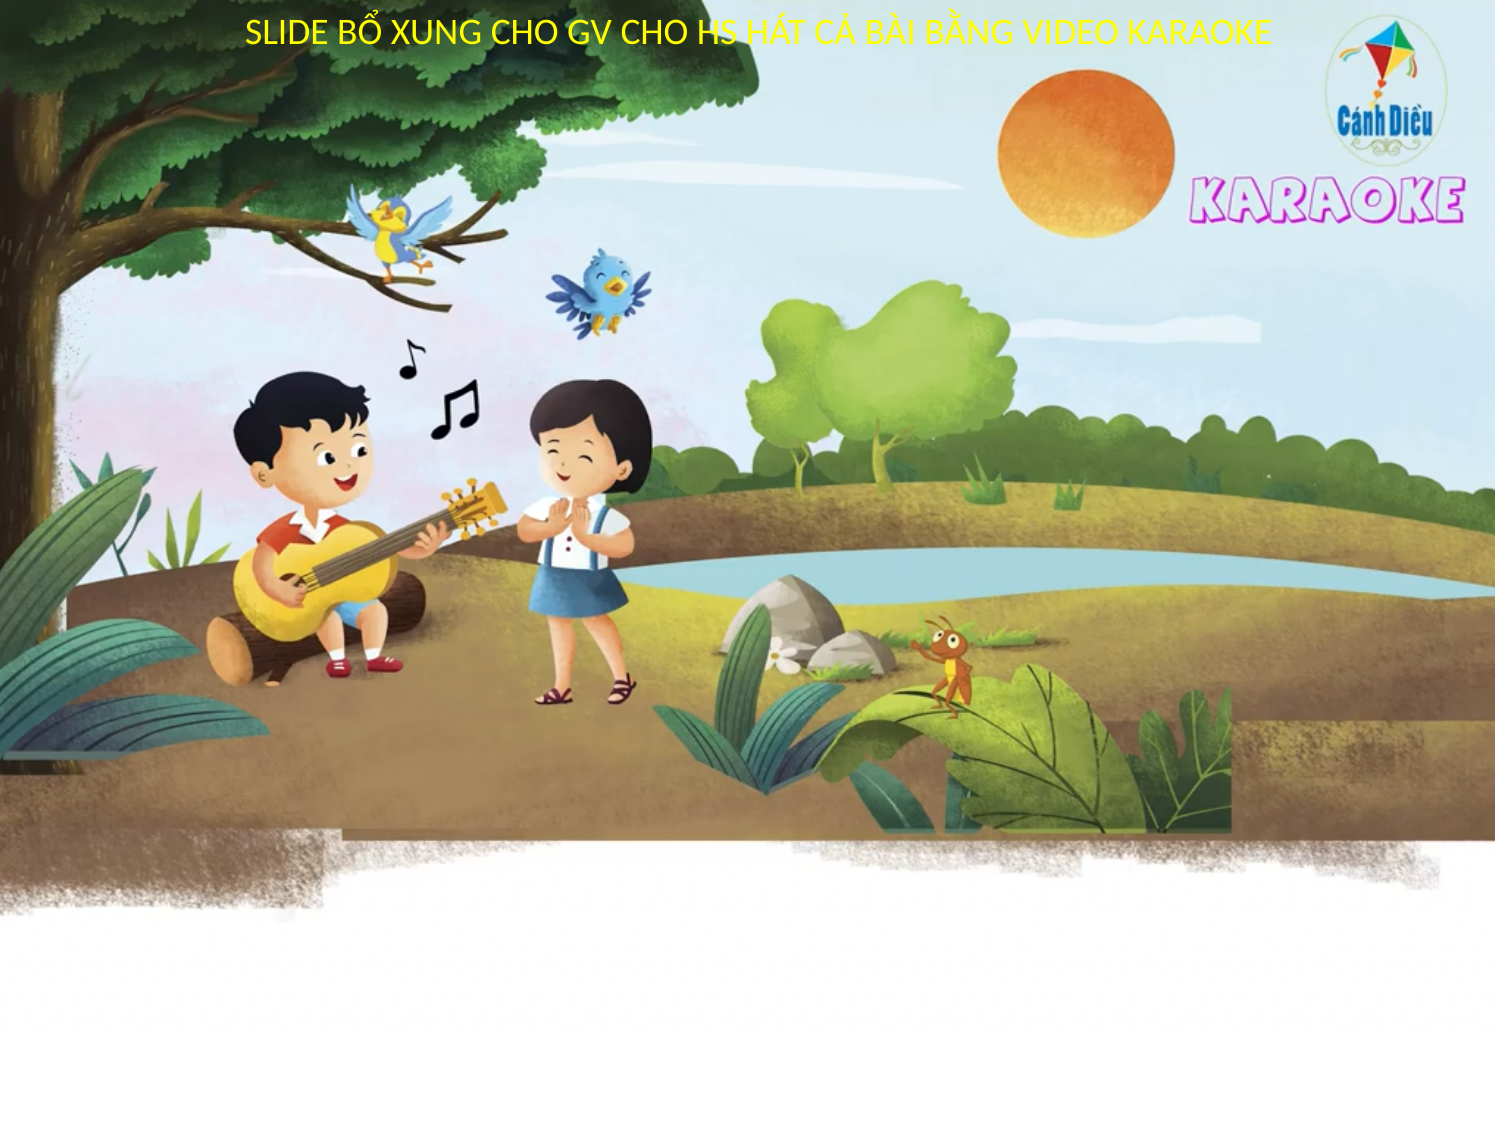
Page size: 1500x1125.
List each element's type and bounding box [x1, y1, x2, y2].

text_box [1496, 0, 1500, 60]
text_box [0, 0, 1496, 1035]
